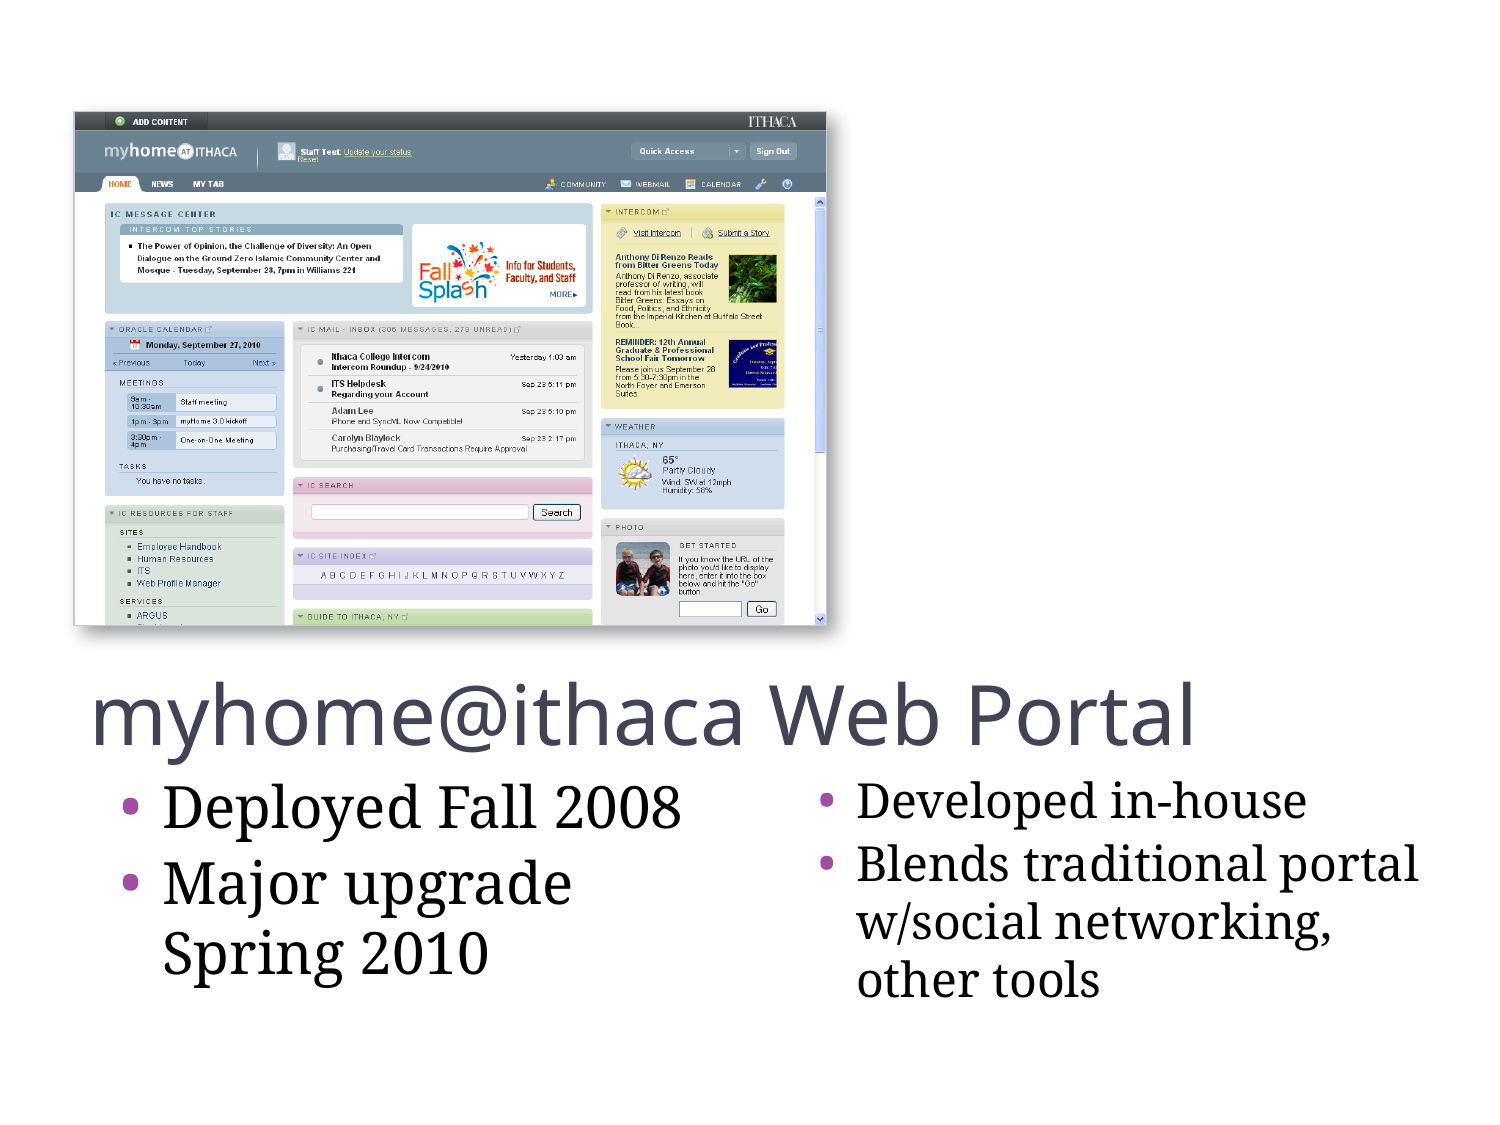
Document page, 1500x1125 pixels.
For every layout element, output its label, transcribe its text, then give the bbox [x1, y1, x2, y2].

title myhome@ithaca Web Portal [75, 624, 1425, 800]
list Deployed Fall 2008 Major upgrade Spring 2010 [87, 762, 738, 1054]
picture [74, 112, 826, 626]
text_box Developed in-house Blends traditional portal w/social networking, other tools [787, 762, 1438, 1054]
